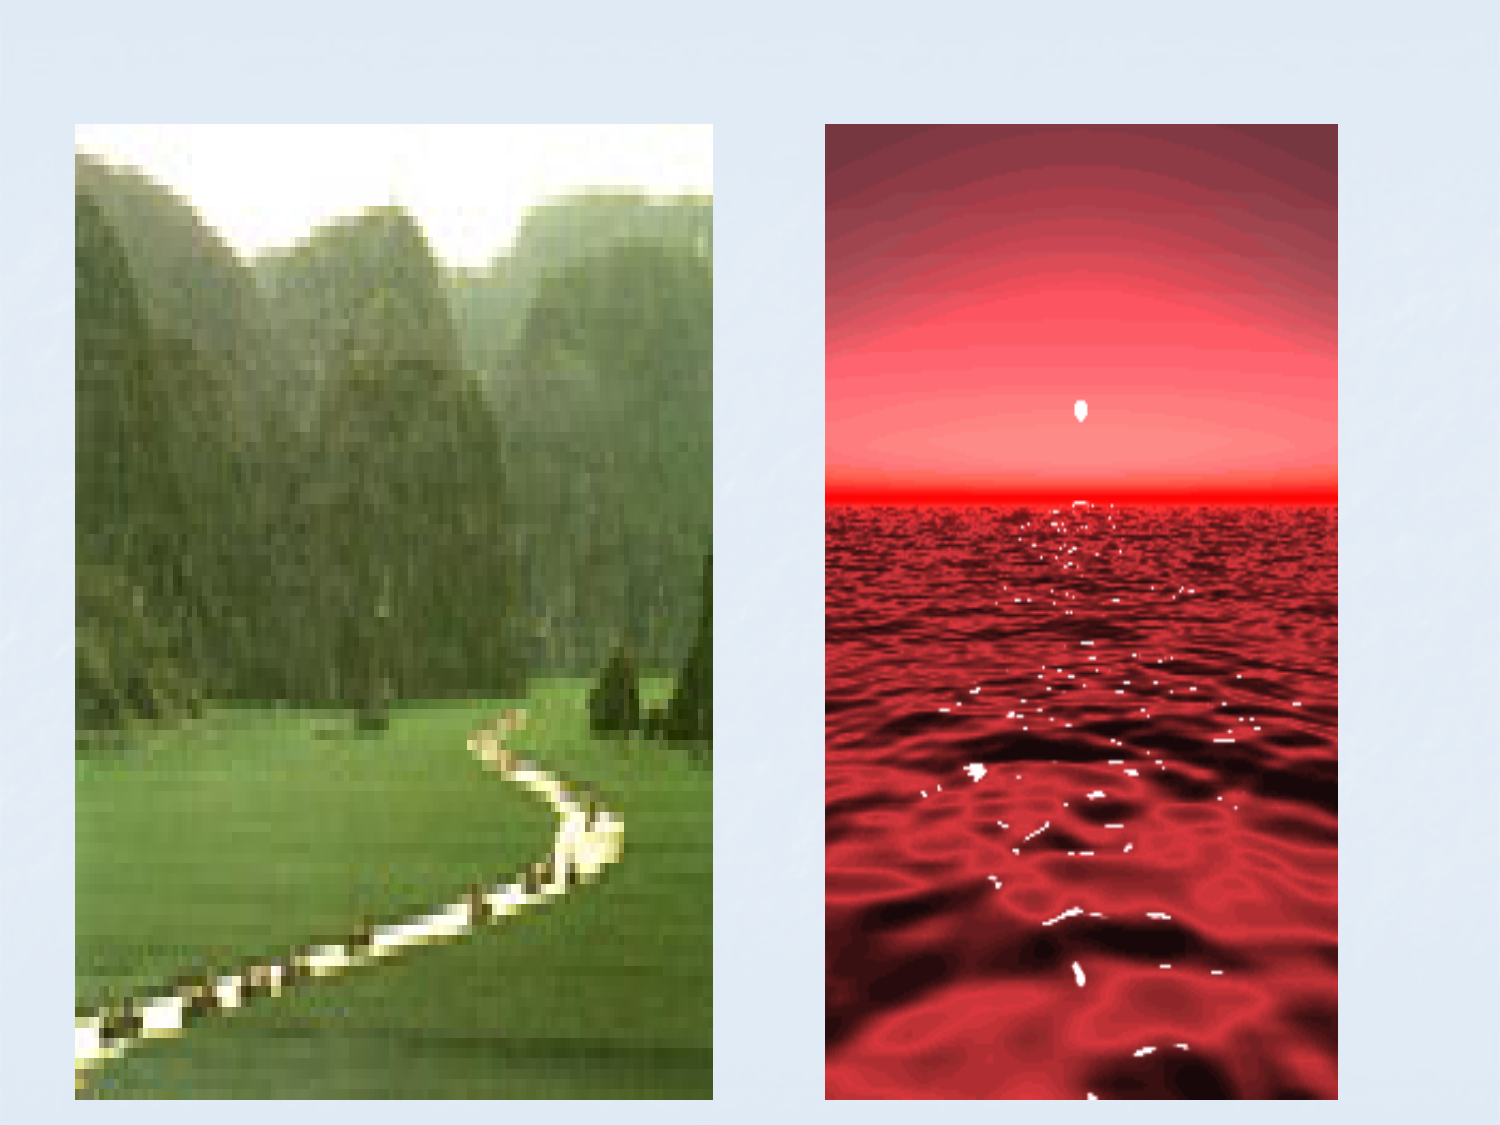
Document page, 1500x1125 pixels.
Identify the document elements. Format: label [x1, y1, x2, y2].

picture [74, 124, 713, 1101]
picture [824, 124, 1338, 1101]
